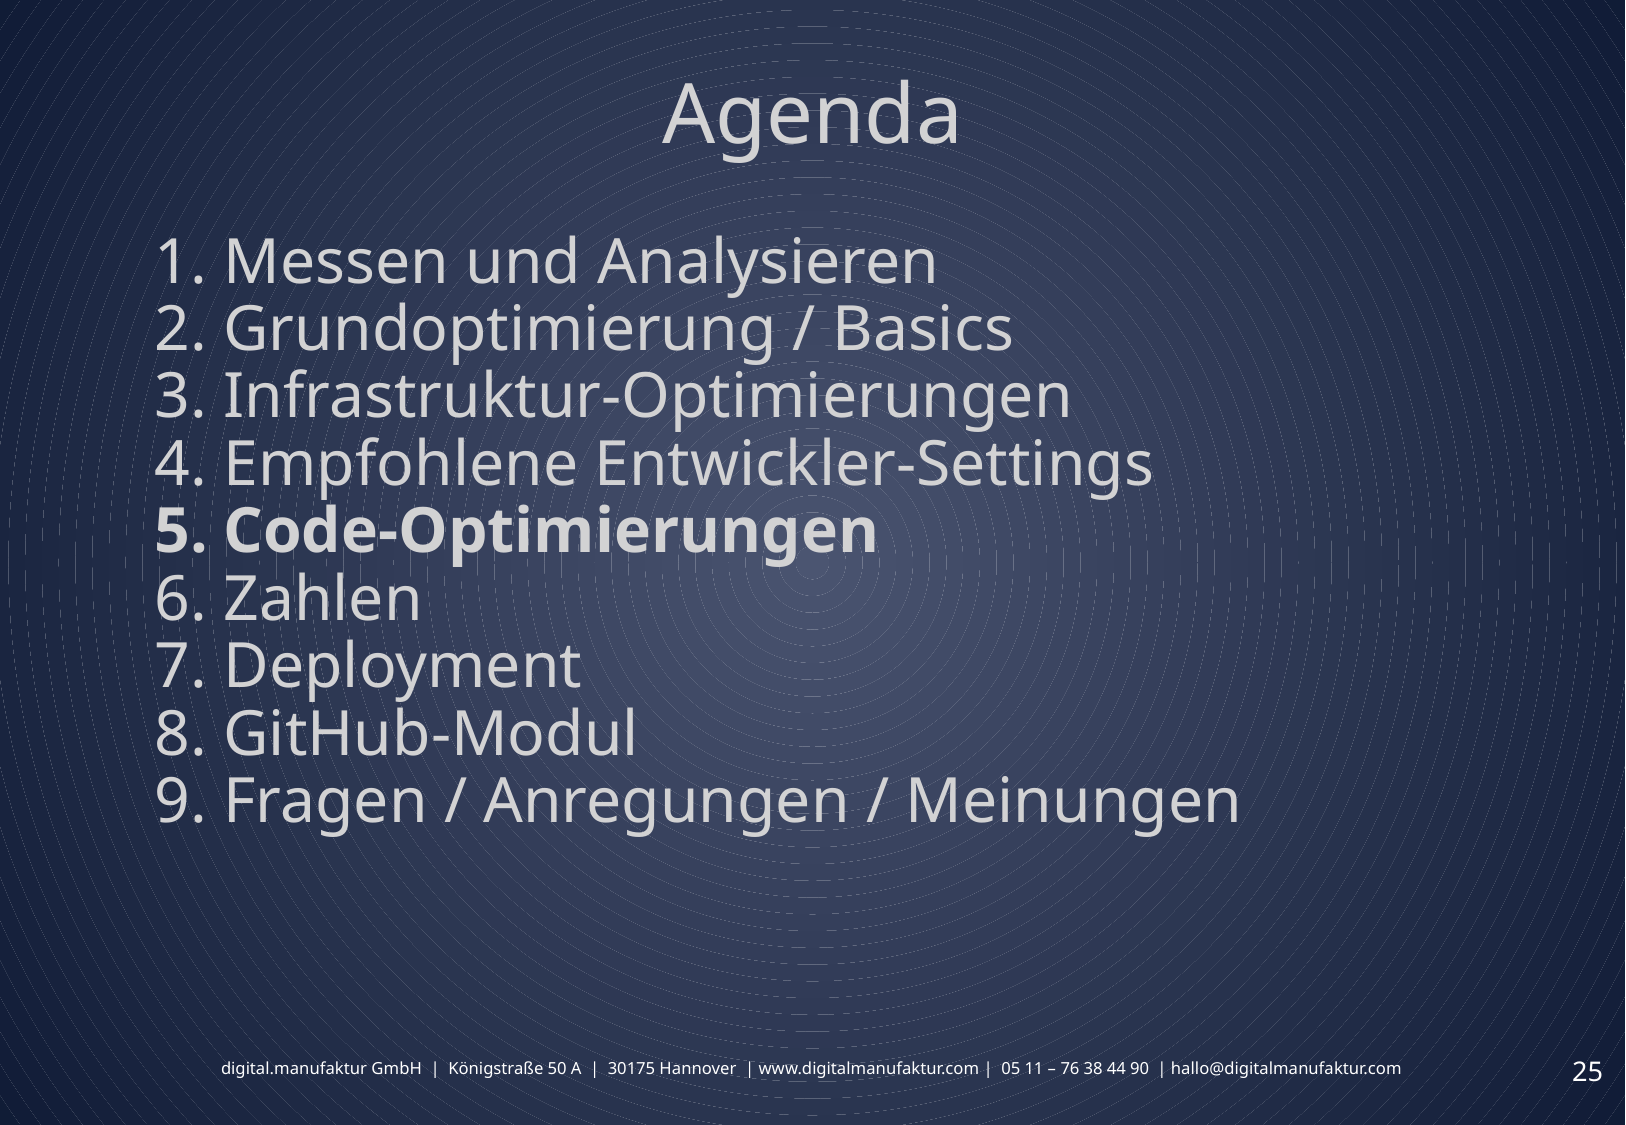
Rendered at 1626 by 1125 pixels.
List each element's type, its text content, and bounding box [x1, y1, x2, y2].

title Agenda [81, 64, 1544, 215]
slide_number ‹#› [1520, 1038, 1619, 1125]
text_box Messen und Analysieren Grundoptimierung / Basics Infrastruktur-Optimierungen Empfohlene Entwickler-Settings Code-Optimierungen Zahlen Deployment GitHub-Modul Fragen / Anregungen / Meinungen [133, 214, 1492, 1006]
